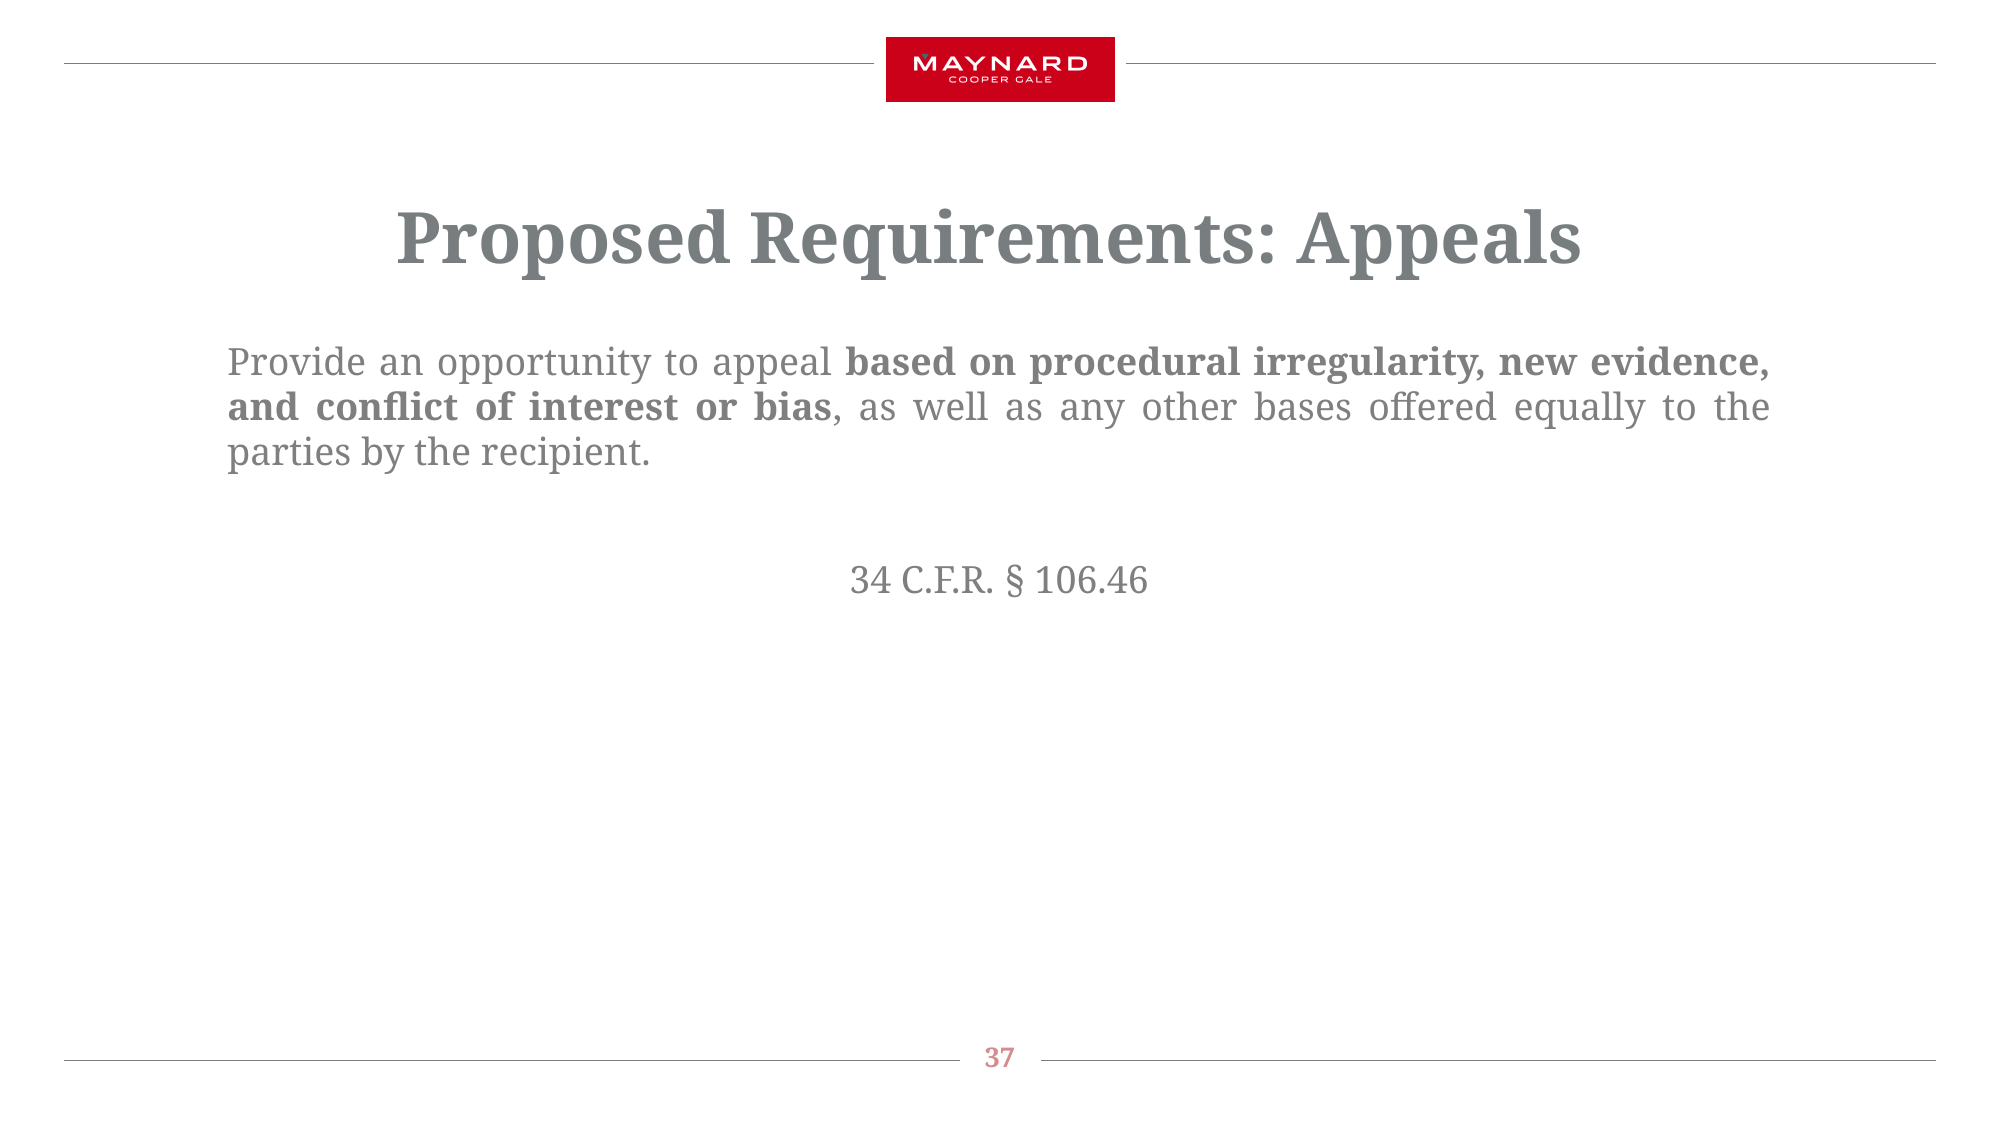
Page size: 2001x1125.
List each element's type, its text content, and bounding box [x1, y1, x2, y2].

picture [886, 37, 1115, 102]
slide_number 37 [886, 1030, 1115, 1091]
list Provide an opportunity to appeal based on procedural irregularity, new evidence, and conflict of interest or bias, as well as any other bases offered equally to the parties by the recipient. 34 C.F.R. § 106.46 [227, 337, 1772, 1030]
title Proposed Requirements: Appeals [227, 162, 1772, 319]
